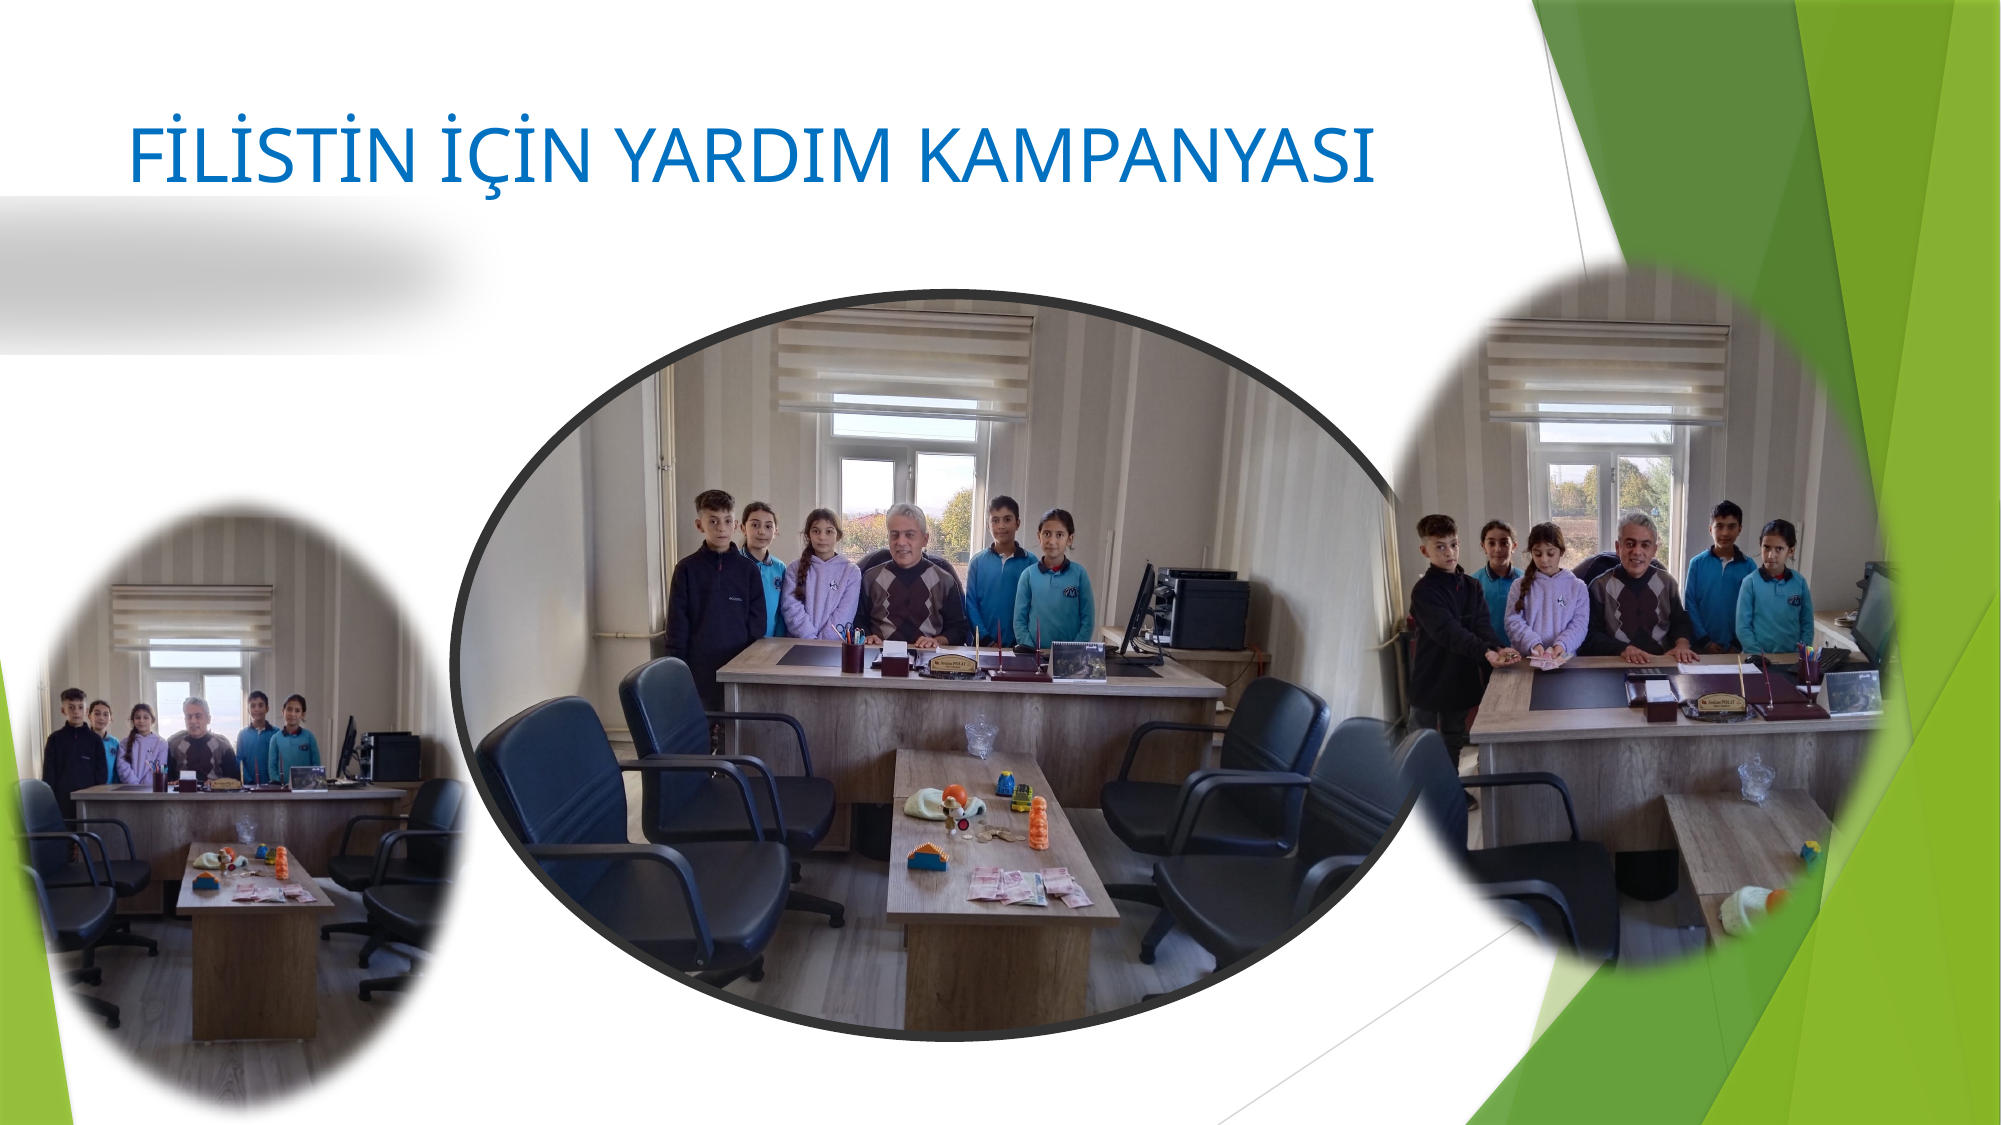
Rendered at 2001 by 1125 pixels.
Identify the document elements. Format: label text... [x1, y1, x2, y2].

title FİLİSTİN İÇİN YARDIM KAMPANYASI [111, 99, 1522, 293]
picture [0, 243, 1911, 1125]
